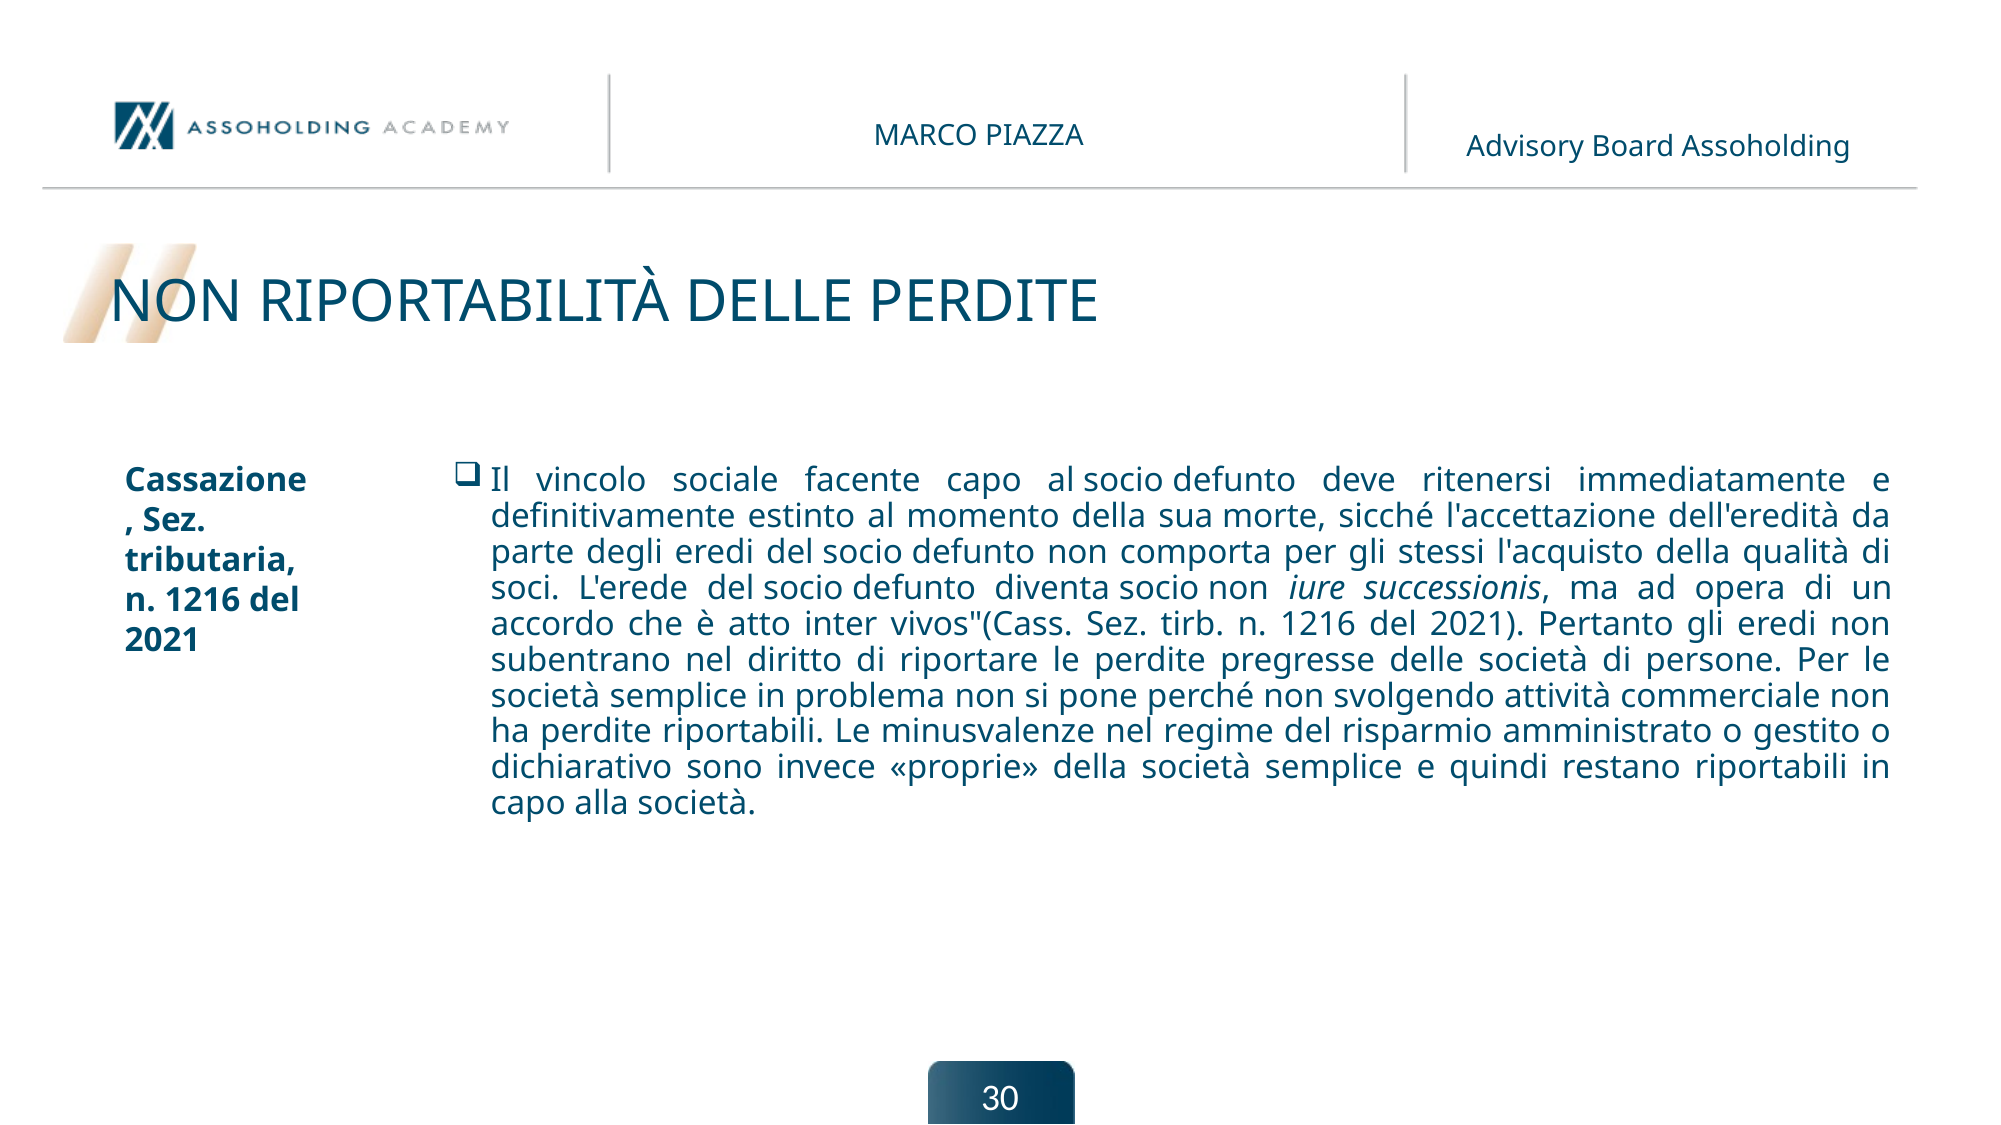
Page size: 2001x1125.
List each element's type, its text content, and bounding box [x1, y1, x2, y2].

text_box 30 [774, 1065, 1225, 1125]
list Il vincolo sociale facente capo al socio defunto deve ritenersi immediatamente e definitivamente estinto al momento della sua morte, sicché l'accettazione dell'eredità da parte degli eredi del socio defunto non comporta per gli stessi l'acquisto della qualità di soci. L'erede del socio defunto diventa socio non iure successionis, ma ad opera di un accordo che è atto inter vivos"(Cass. Sez. tirb. n. 1216 del 2021). Pertanto gli eredi non subentrano nel diritto di riportare le perdite pregresse delle società di persone. Per le società semplice in problema non si pone perché non svolgendo attività commerciale non ha perdite riportabili. Le minusvalenze nel regime del risparmio amministrato o gestito o dichiarativo sono invece «proprie» della società semplice e quindi restano riportabili in capo alla società. [363, 455, 1909, 807]
picture [63, 243, 197, 344]
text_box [0, 60, 1958, 207]
picture [1051, 1061, 1058, 1069]
picture [928, 1061, 1023, 1124]
picture [1064, 1061, 1075, 1124]
title NON RIPORTABILITÀ DELLE PERDITE [94, 259, 1820, 346]
picture [1045, 1076, 1051, 1086]
text_box Cassazione, Sez. tributaria, n. 1216 del 2021 [109, 450, 325, 666]
